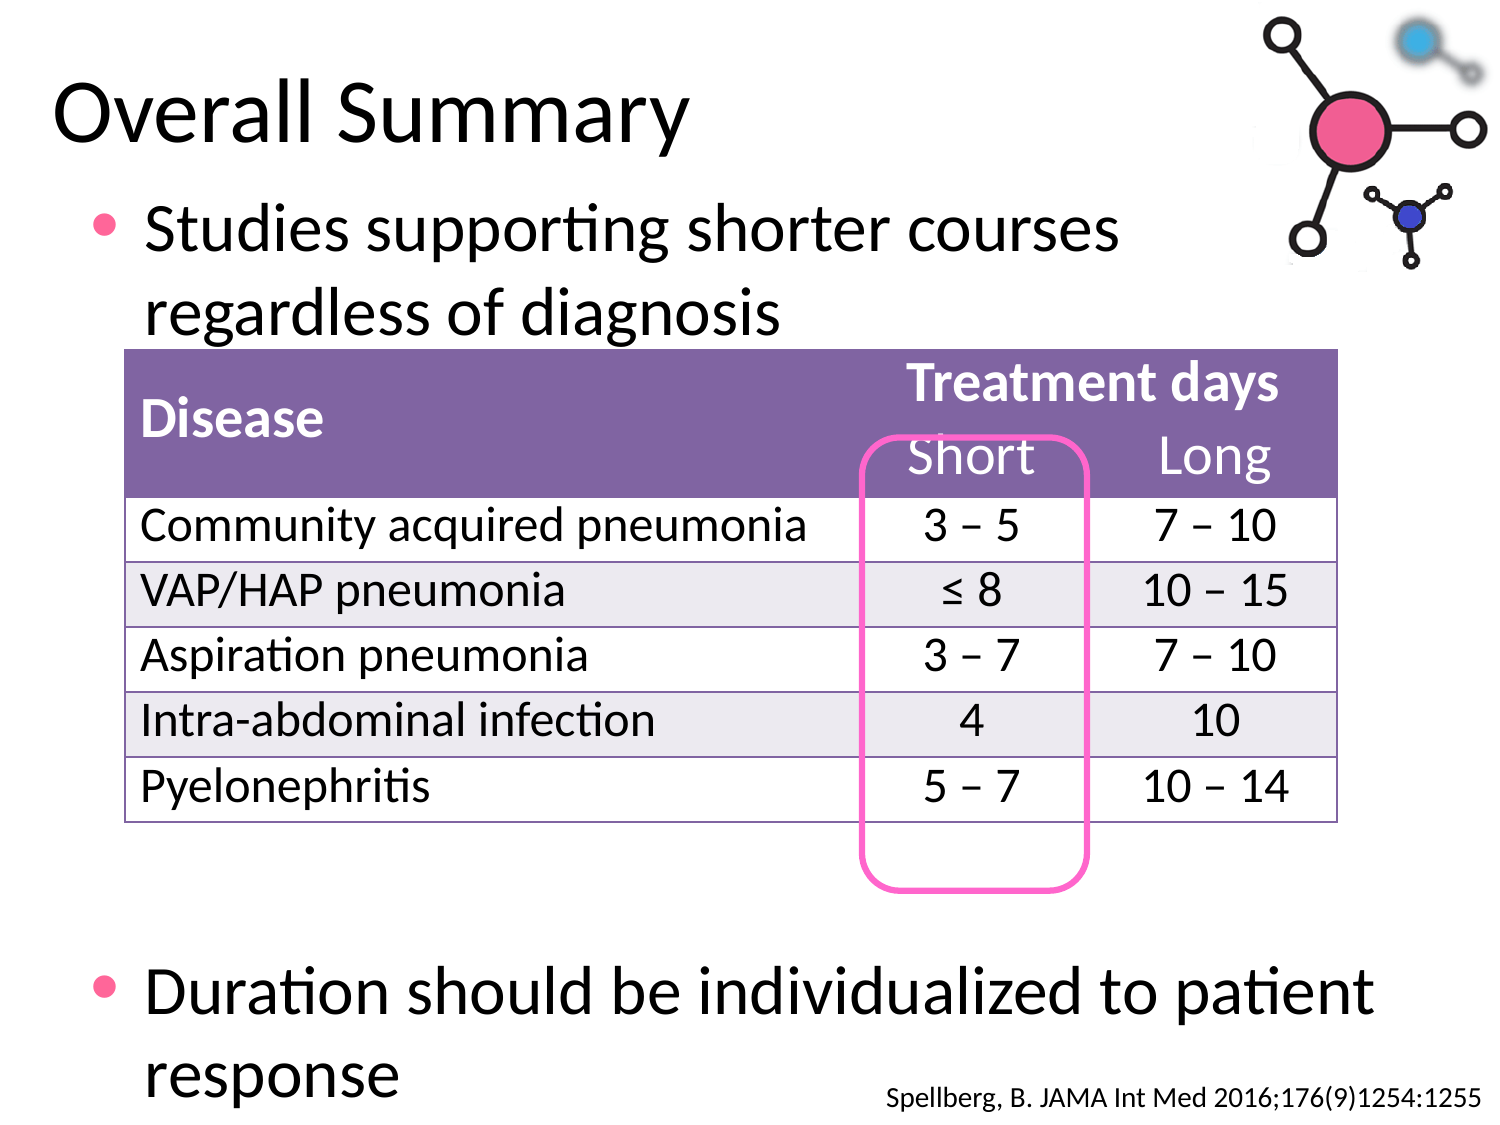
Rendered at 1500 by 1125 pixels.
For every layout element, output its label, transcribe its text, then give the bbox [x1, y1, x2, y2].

table_cell 3 – 7 [850, 628, 859, 691]
table_cell 7 – 10 [1093, 628, 1336, 691]
text_box Spellberg, B. JAMA Int Med 2016;176(9)1254:1255 [549, 1070, 1498, 1121]
table_header Treatment days [850, 351, 1336, 422]
table_cell 4 [850, 693, 859, 756]
table_cell Community acquired pneumonia [126, 498, 850, 561]
text_box Studies supporting shorter courses regardless of diagnosis Duration should be individualized to patient response [74, 174, 1425, 1125]
table_cell Aspiration pneumonia [126, 628, 850, 691]
table_cell Short [850, 424, 1093, 496]
text_box [859, 435, 1090, 893]
table_cell Long [1093, 424, 1336, 496]
table_cell ≤ 8 [850, 563, 859, 626]
picture [1252, 0, 1500, 275]
table_cell 7 – 10 [1093, 498, 1336, 561]
table_cell 10 – 15 [1093, 563, 1336, 626]
table_cell 5 – 7 [850, 758, 859, 821]
table_cell Pyelonephritis [126, 758, 850, 821]
table_cell Intra-abdominal infection [126, 693, 850, 756]
title Overall Summary [0, 12, 1350, 200]
table_header Disease [126, 351, 850, 496]
table_cell 10 [1093, 693, 1336, 756]
table_cell VAP/HAP pneumonia [126, 563, 850, 626]
table_cell 3 – 5 [850, 498, 859, 561]
table_cell 10 – 14 [1093, 758, 1336, 821]
